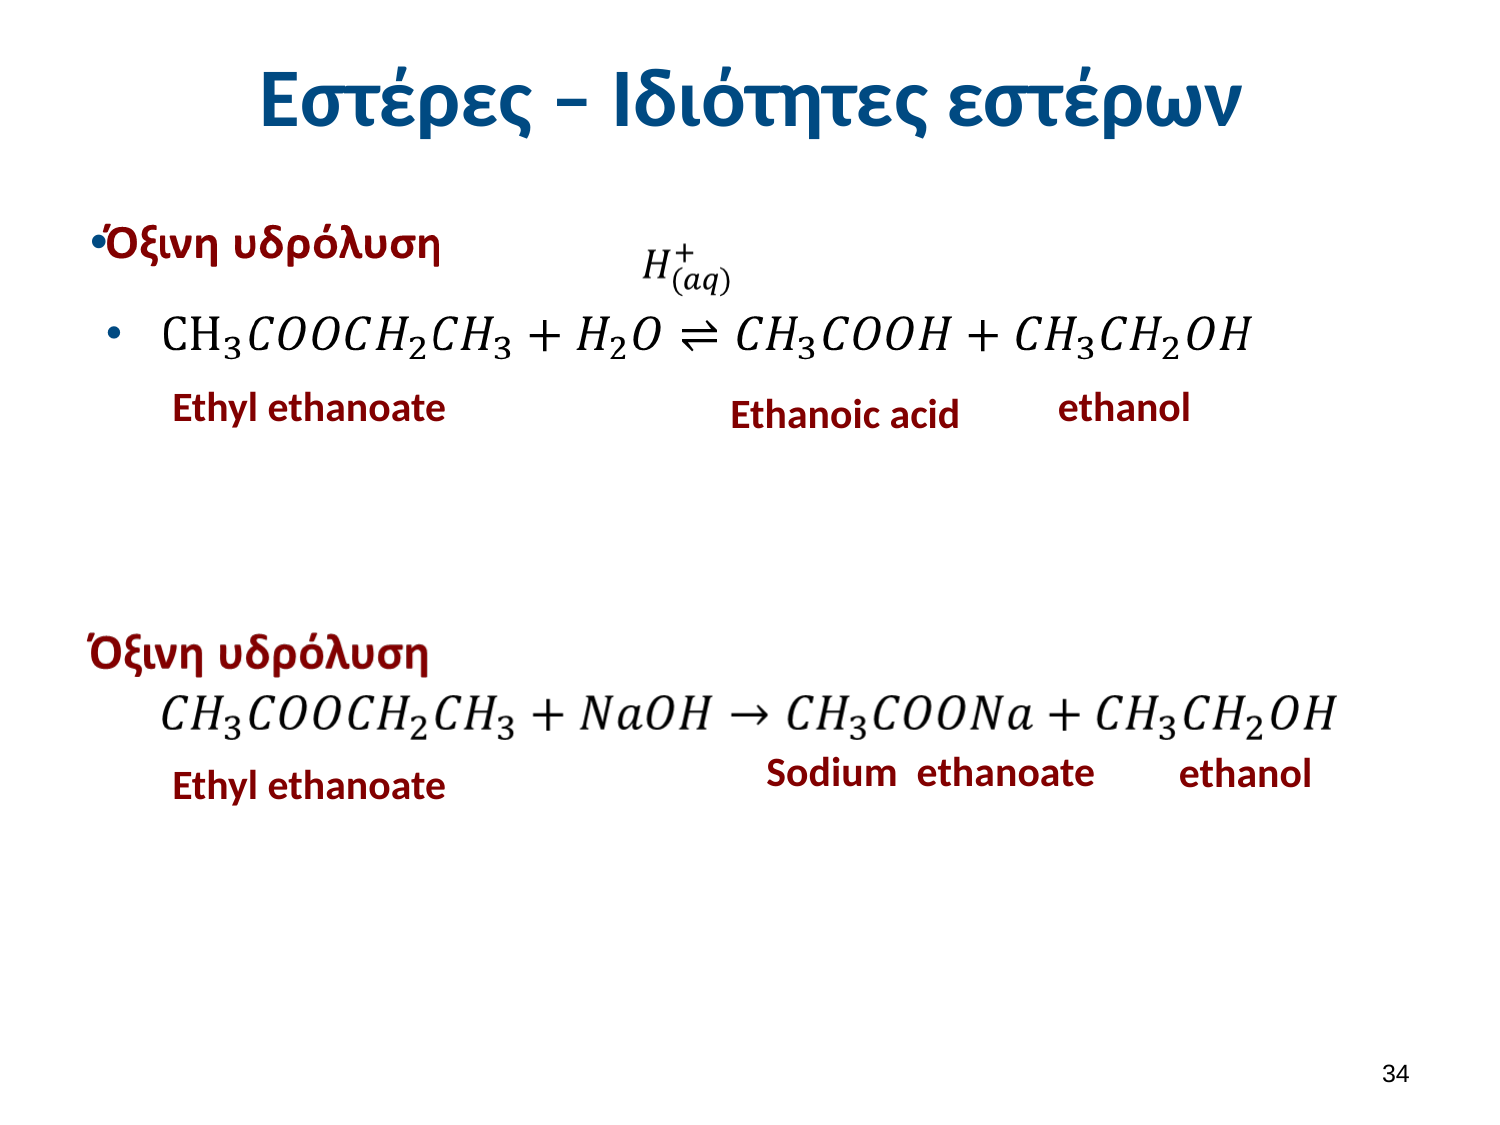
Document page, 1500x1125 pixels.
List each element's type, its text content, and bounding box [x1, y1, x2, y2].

slide_number 34 [1074, 1042, 1425, 1103]
text_box ethanol [1164, 738, 1336, 804]
text_box Ethyl ethanoate [157, 750, 495, 816]
text_box ethanol [1043, 372, 1215, 438]
list [75, 196, 1425, 412]
title Εστέρες – Ιδιότητες εστέρων [76, 19, 1427, 169]
text_box Ethanoic acid [715, 379, 1004, 444]
text_box Ethyl ethanoate [157, 372, 495, 438]
text_box [74, 613, 1425, 751]
text_box Sodium ethanoate [751, 737, 1182, 802]
text_box [625, 229, 750, 304]
